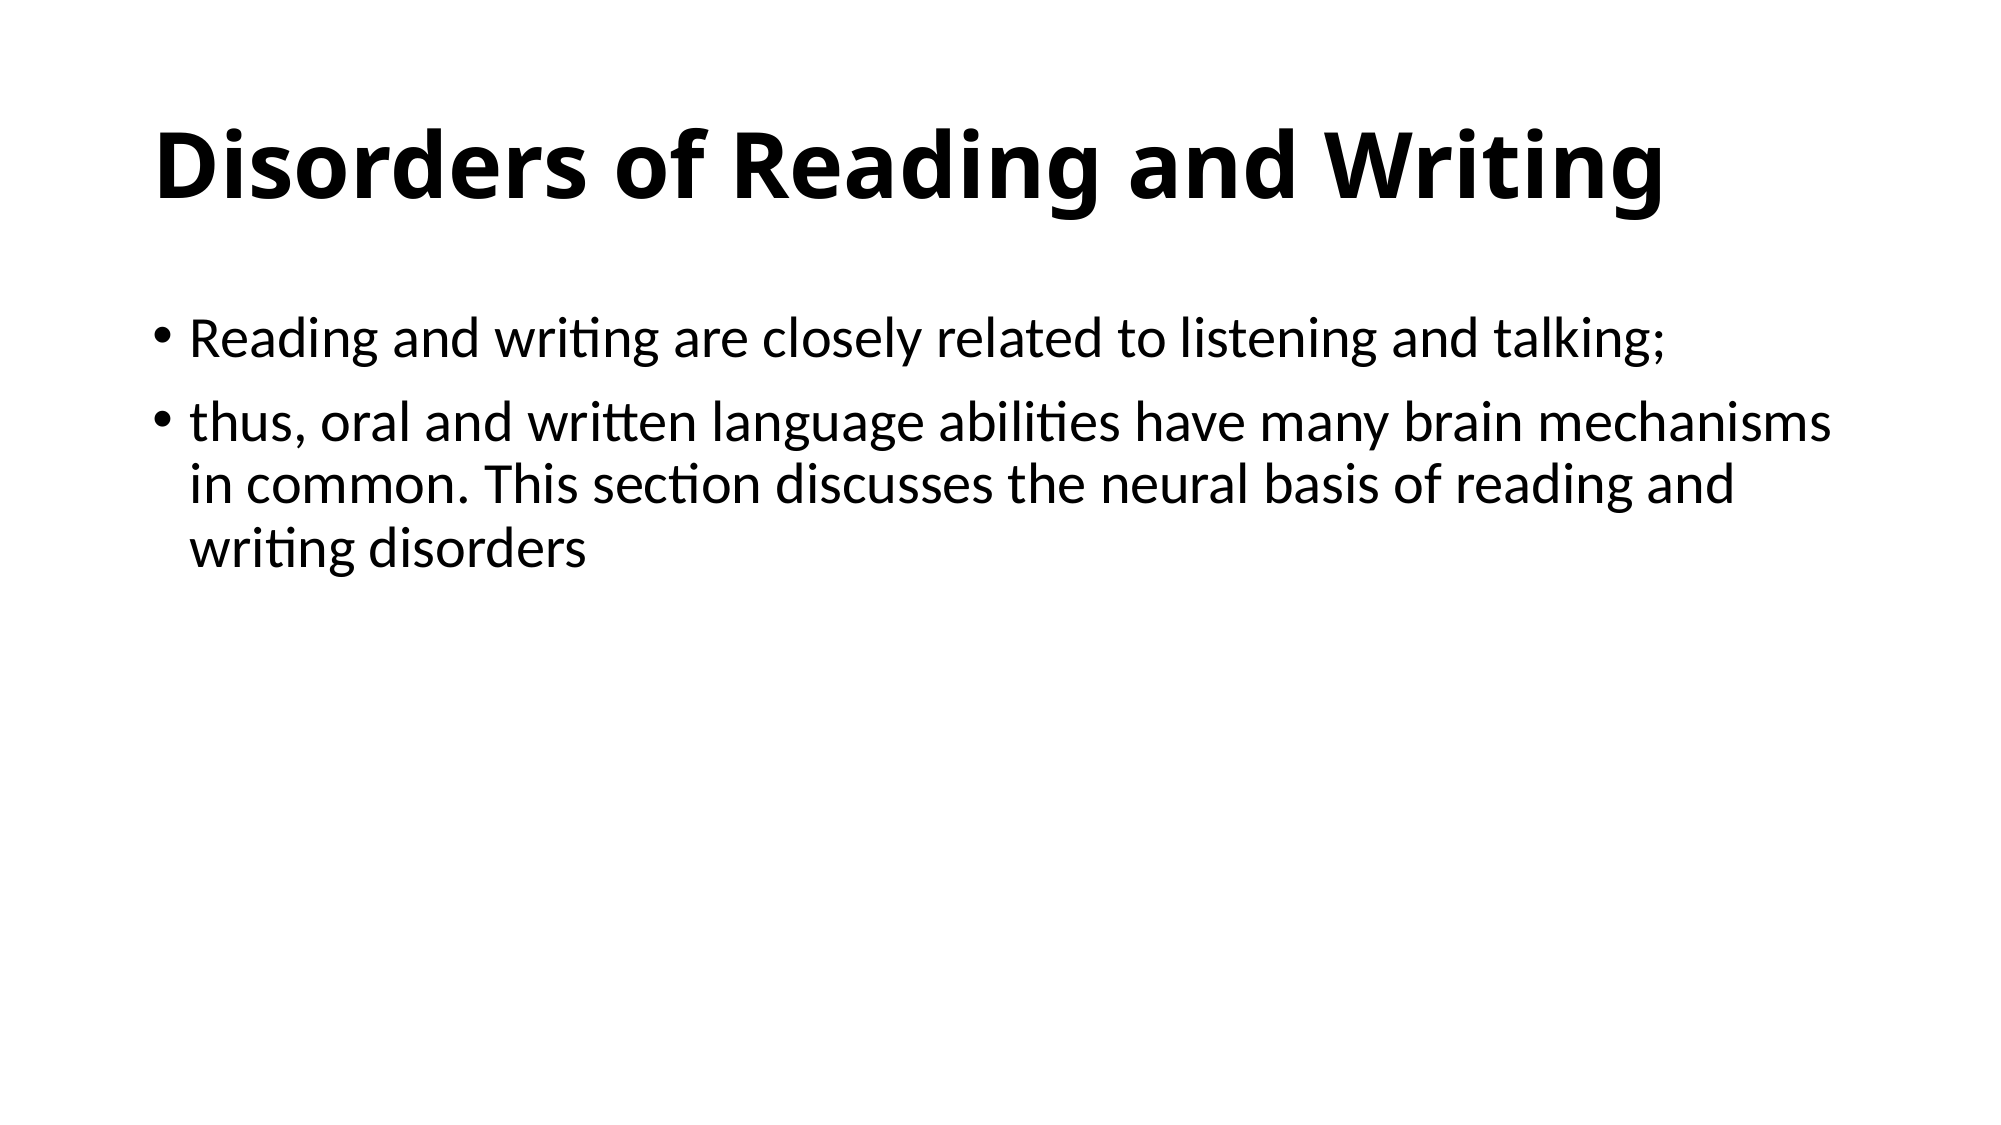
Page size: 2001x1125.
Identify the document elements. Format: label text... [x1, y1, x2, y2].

list Reading and writing are closely related to listening and talking; thus, oral and written language abilities have many brain mechanisms in common. This section discusses the neural basis of reading and writing disorders [137, 299, 1863, 1014]
title Disorders of Reading and Writing [137, 59, 1863, 278]
